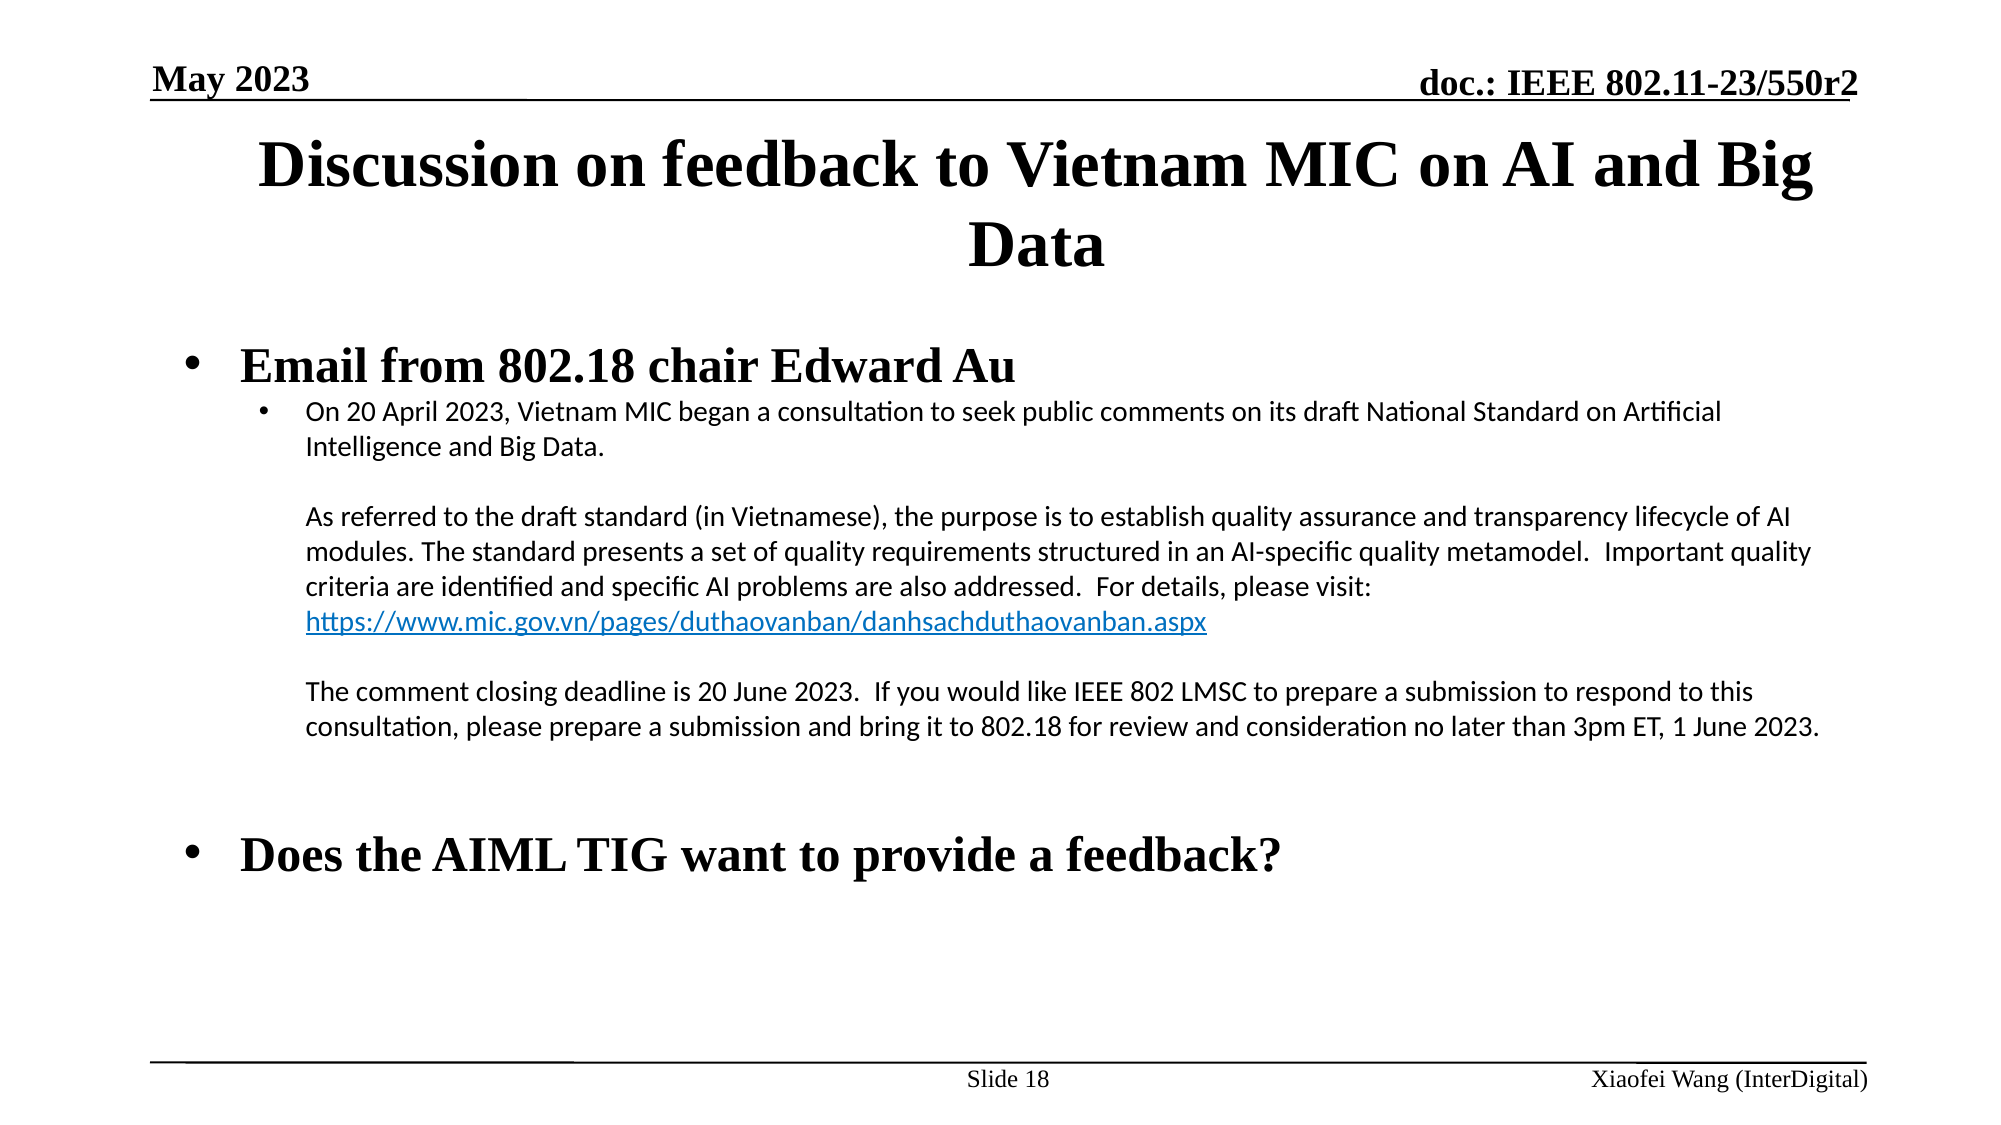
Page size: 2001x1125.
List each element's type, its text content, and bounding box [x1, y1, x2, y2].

list Email from 802.18 chair Edward Au On 20 April 2023, Vietnam MIC began a consultation to seek public comments on its draft National Standard on Artificial Intelligence and Big Data. As referred to the draft standard (in Vietnamese), the purpose is to establish quality assurance and transparency lifecycle of AI modules. The standard presents a set of quality requirements structured in an AI-specific quality metamodel. Important quality criteria are identified and specific AI problems are also addressed. For details, please visit: https://www.mic.gov.vn/pages/duthaovanban/danhsachduthaovanban.aspx The comment closing deadline is 20 June 2023. If you would like IEEE 802 LMSC to prepare a submission to respond to this consultation, please prepare a submission and bring it to 802.18 for review and consideration no later than 3pm ET, 1 June 2023. Does the AIML TIG want to provide a feedback? [149, 324, 1850, 1000]
title Discussion on feedback to Vietnam MIC on AI and Big Data [149, 112, 1850, 288]
footer Xiaofei Wang (InterDigital) [1171, 1061, 1869, 1093]
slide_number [152, 54, 563, 100]
slide_number Slide 18 [950, 1061, 1067, 1123]
